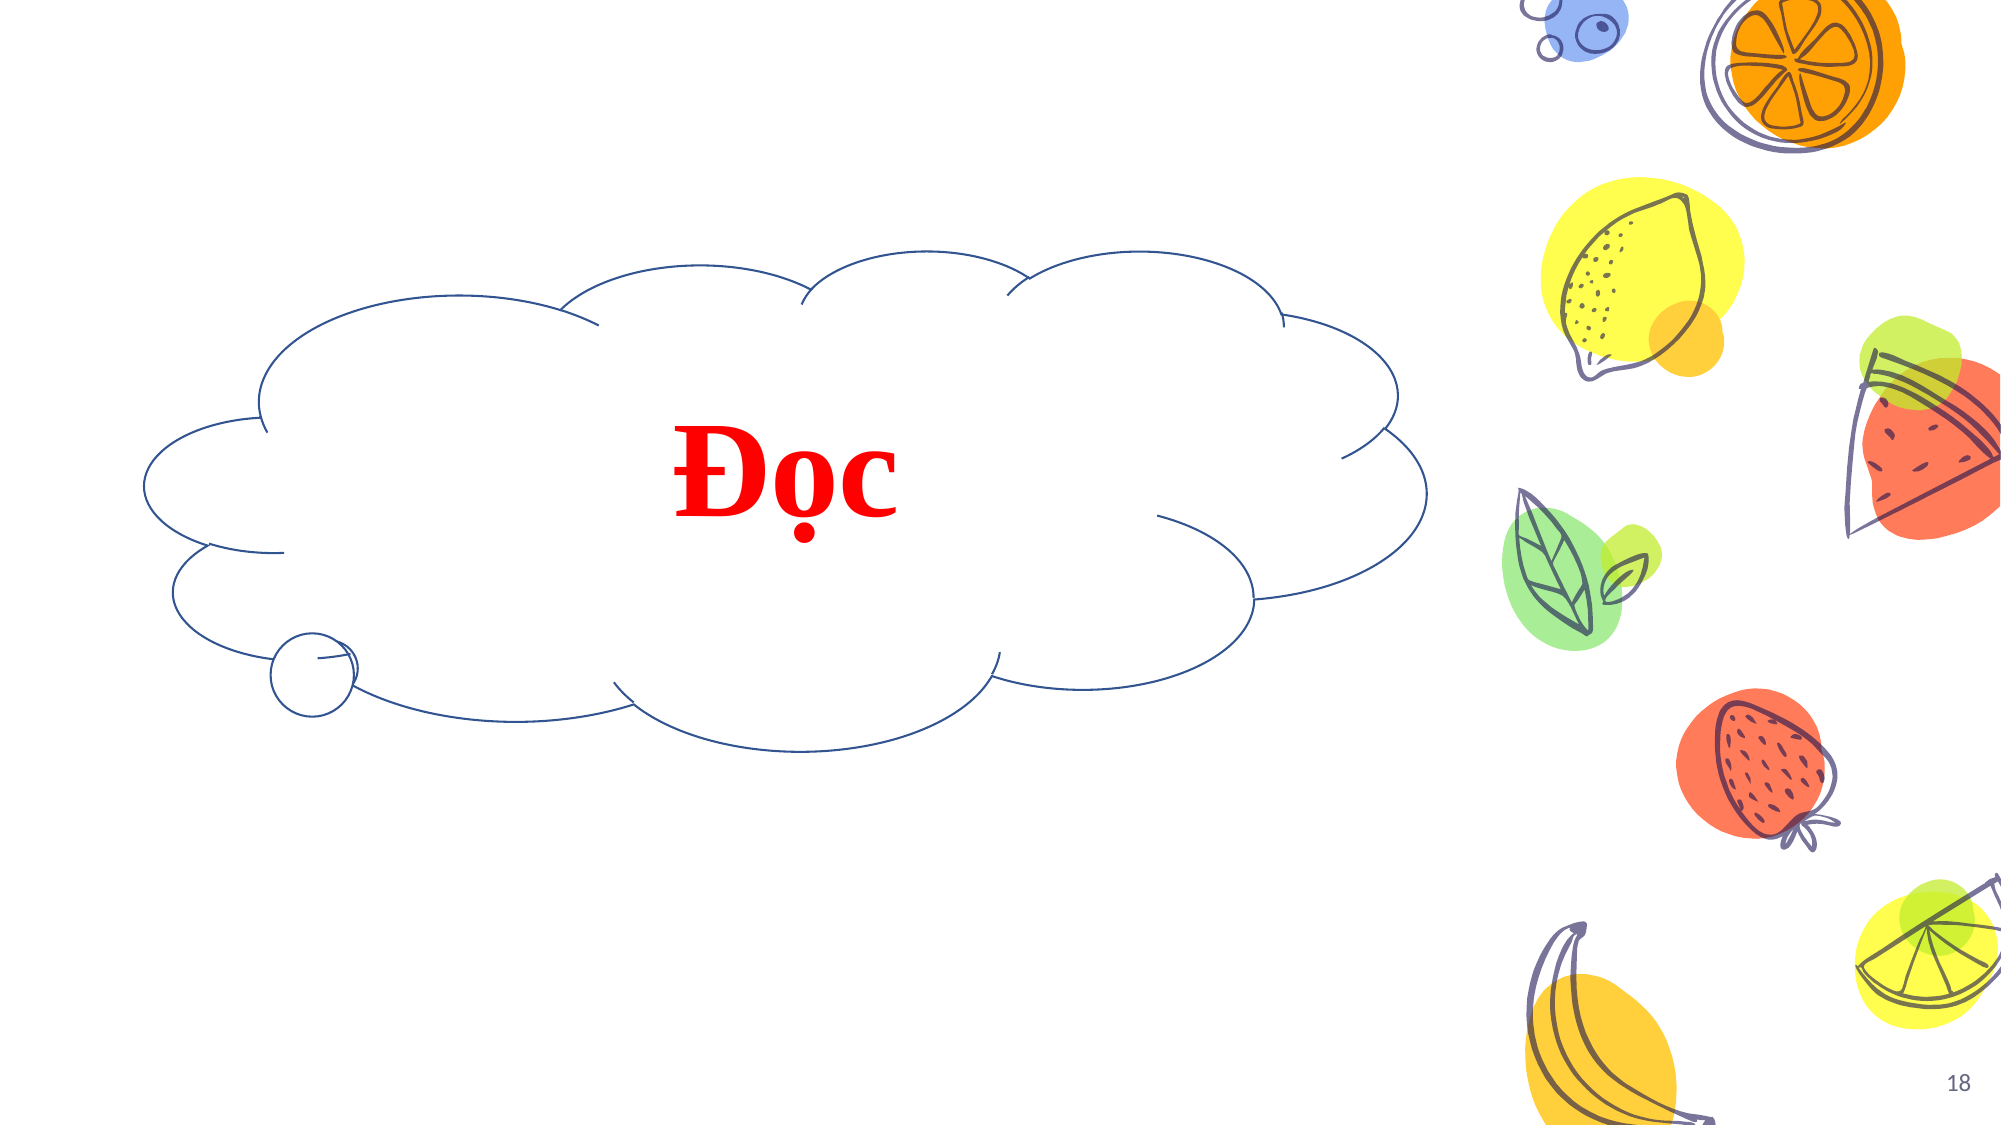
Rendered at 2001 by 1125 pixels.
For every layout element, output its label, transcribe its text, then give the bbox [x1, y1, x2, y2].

text_box [171, 549, 199, 636]
slide_number 18 [1871, 1038, 1992, 1125]
text_box Đọc [199, 359, 1372, 711]
text_box [274, 250, 1428, 569]
text_box [417, 711, 615, 723]
text_box [142, 428, 199, 544]
text_box [640, 711, 960, 753]
text_box [289, 711, 336, 718]
